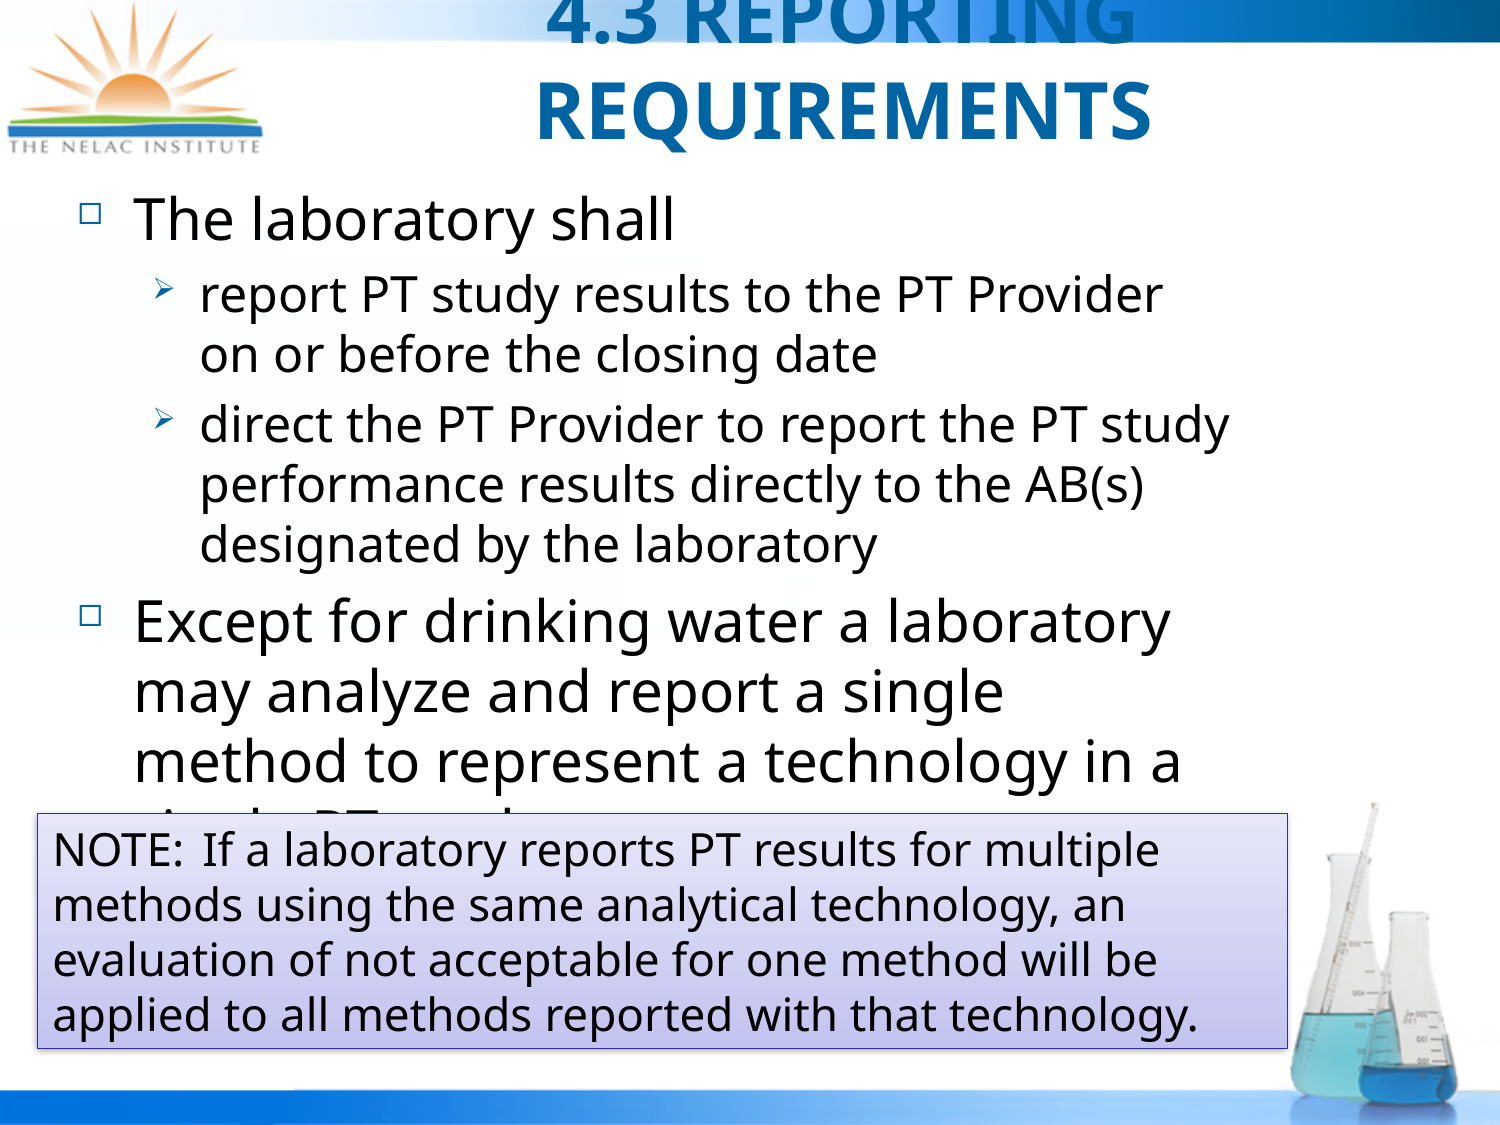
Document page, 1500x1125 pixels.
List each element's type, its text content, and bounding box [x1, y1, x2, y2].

picture [0, 0, 1500, 1125]
list The laboratory shall report PT study results to the PT Provider on or before the closing date direct the PT Provider to report the PT study performance results directly to the AB(s) designated by the laboratory Except for drinking water a laboratory may analyze and report a single method to represent a technology in a single PT study [62, 174, 1251, 811]
text_box NOTE: If a laboratory reports PT results for multiple methods using the same analytical technology, an evaluation of not acceptable for one method will be applied to all methods reported with that technology. [37, 813, 1288, 1049]
title 4.3 REPORTING REQUIREMENTS [262, 45, 1426, 163]
